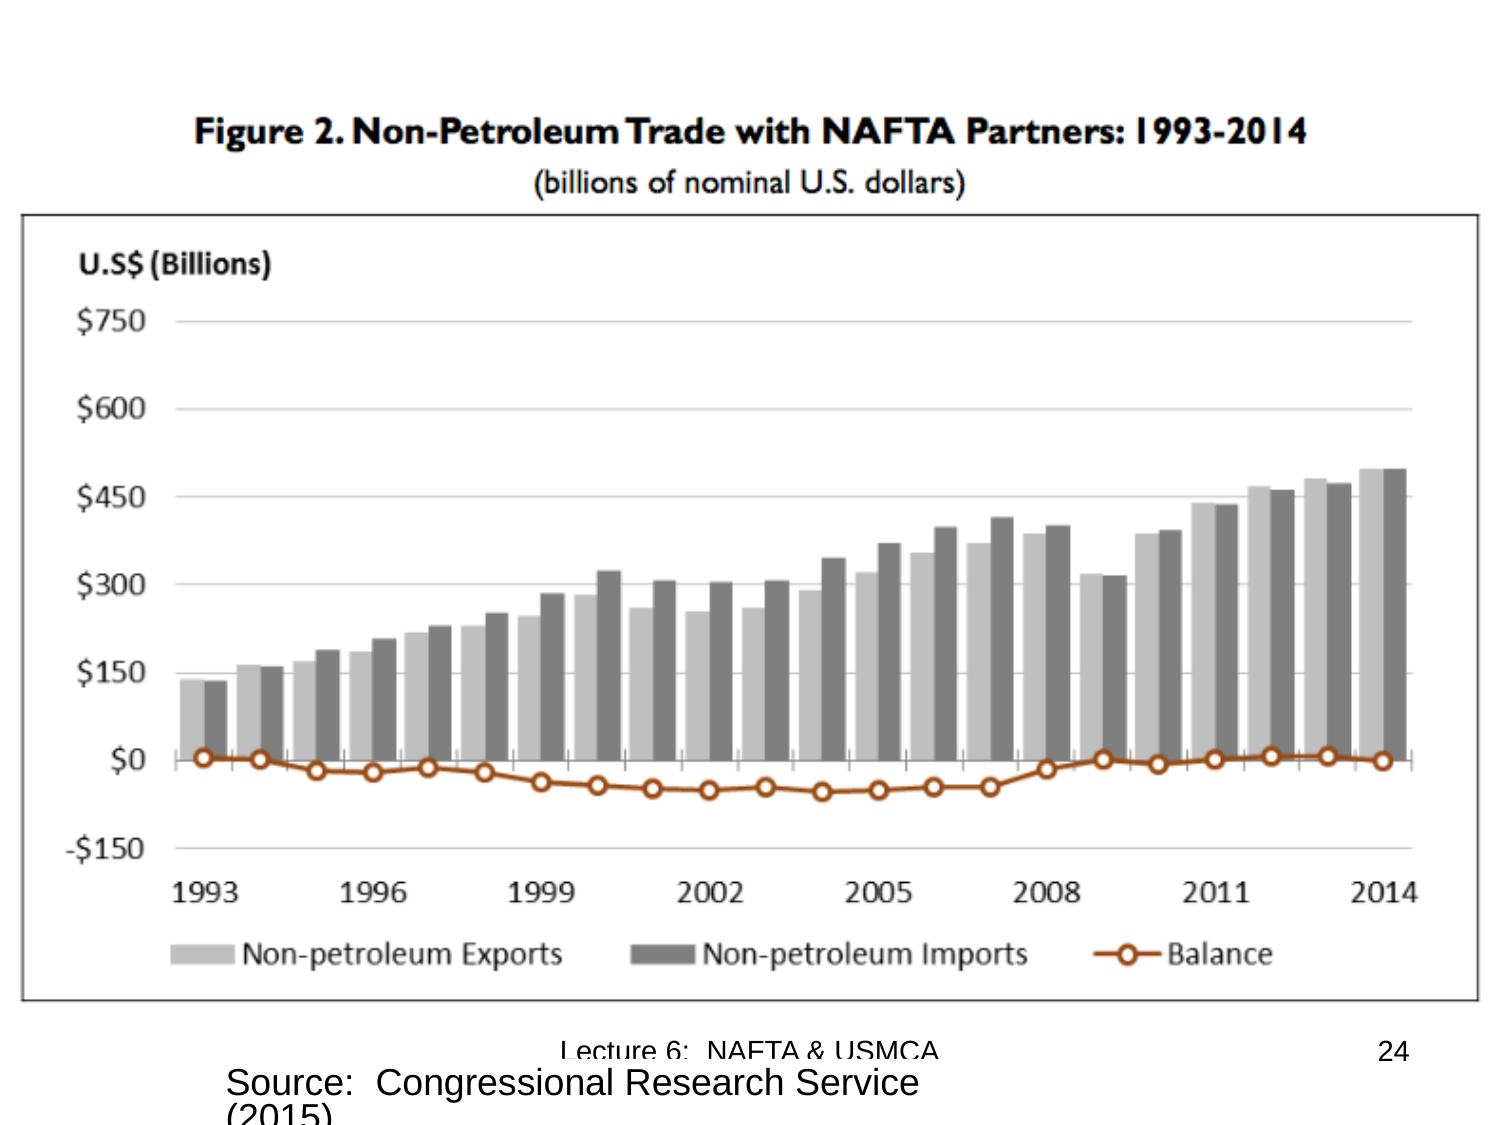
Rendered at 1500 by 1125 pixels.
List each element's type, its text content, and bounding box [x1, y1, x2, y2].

slide_number 24 [1074, 1024, 1426, 1103]
footer Lecture 6: NAFTA & USMCA [512, 1024, 988, 1103]
picture [0, 108, 1500, 1017]
text_box Source: Congressional Research Service (2015) [210, 1058, 1000, 1125]
